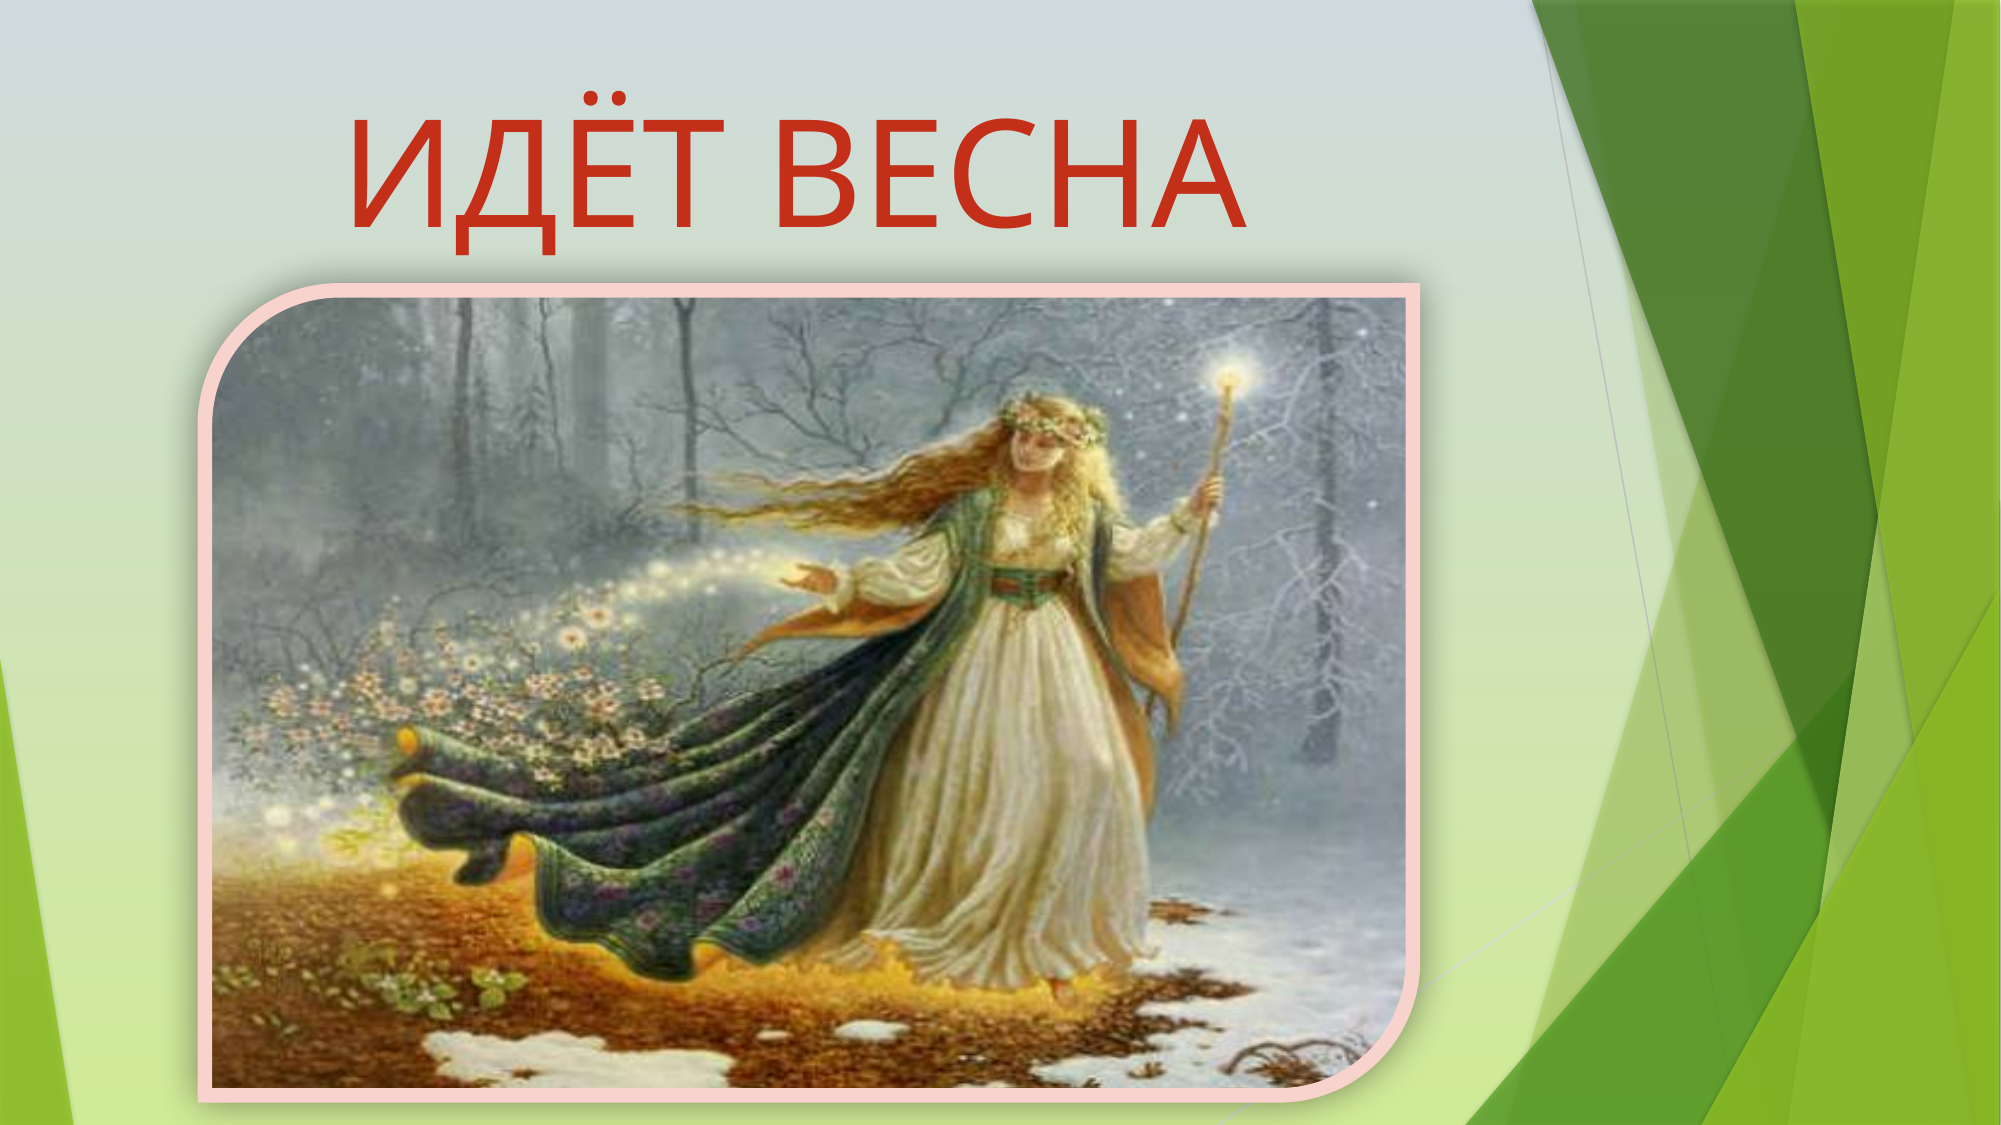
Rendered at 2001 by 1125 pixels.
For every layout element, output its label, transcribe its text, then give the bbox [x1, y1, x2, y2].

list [204, 289, 1414, 1096]
text_box ИДЁТ ВЕСНА [204, 70, 1384, 266]
